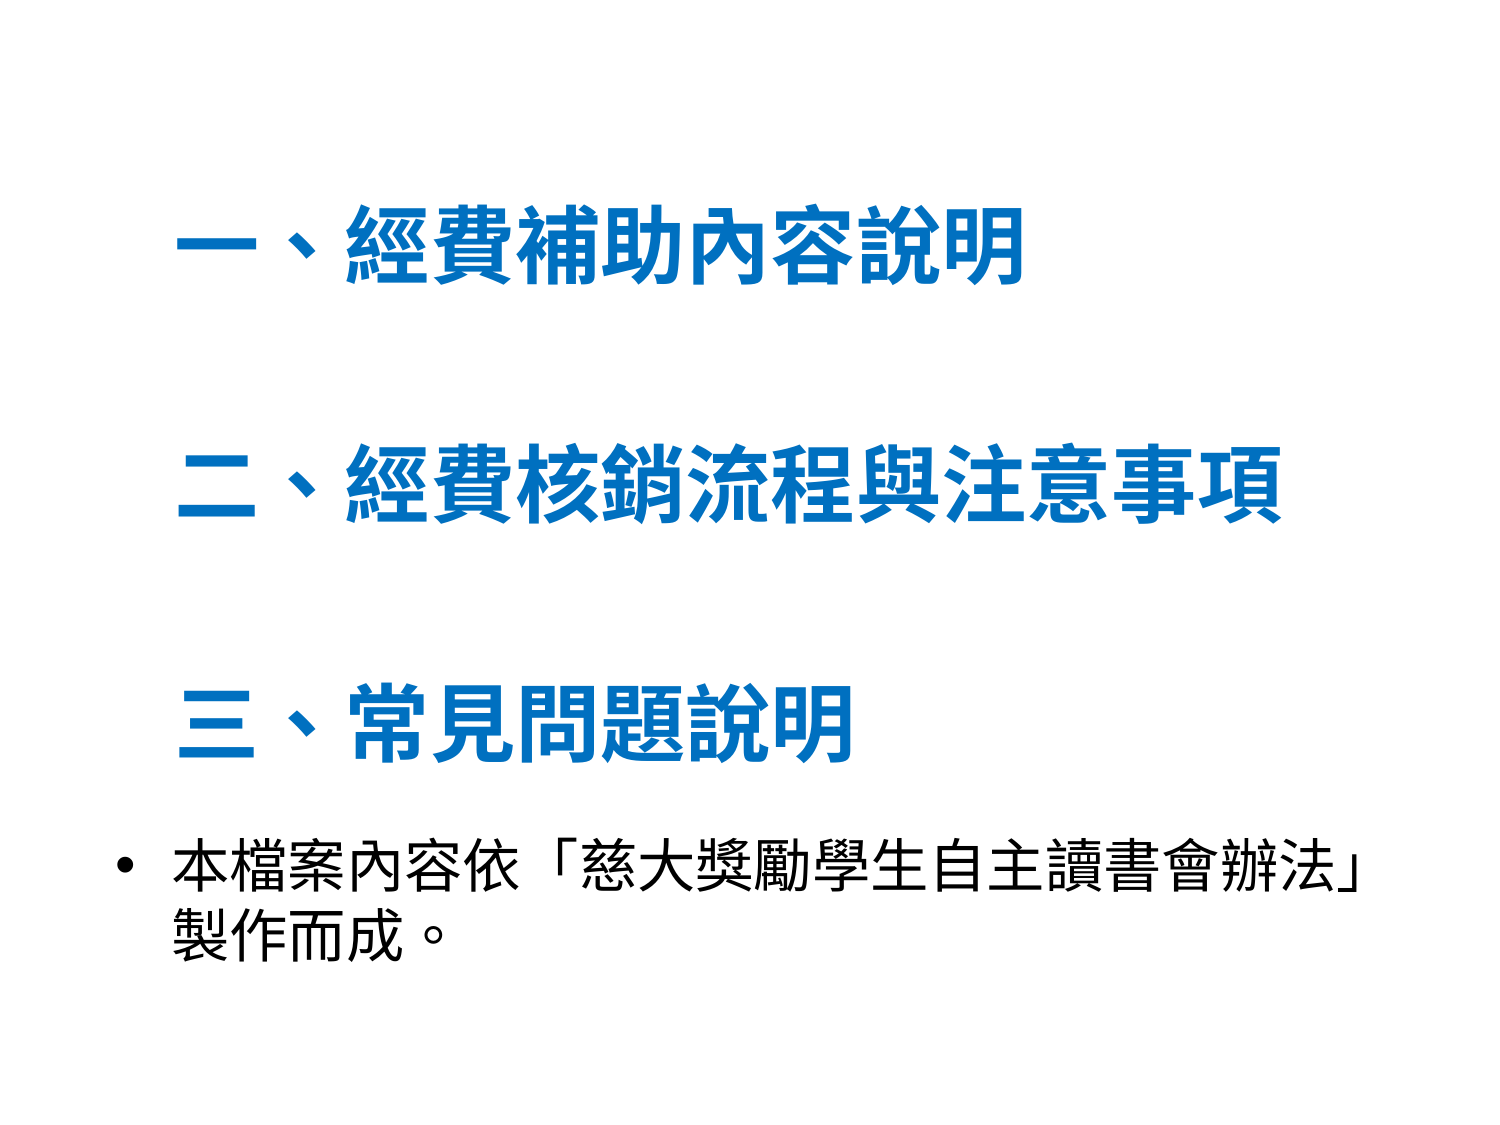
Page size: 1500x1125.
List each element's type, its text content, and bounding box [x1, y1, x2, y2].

list 一、經費補助內容說明 二、經費核銷流程與注意事項 三、常見問題說明 [159, 184, 1317, 787]
text_box 本檔案內容依「慈大獎勵學生自主讀書會辦法」製作而成。 [100, 822, 1451, 993]
